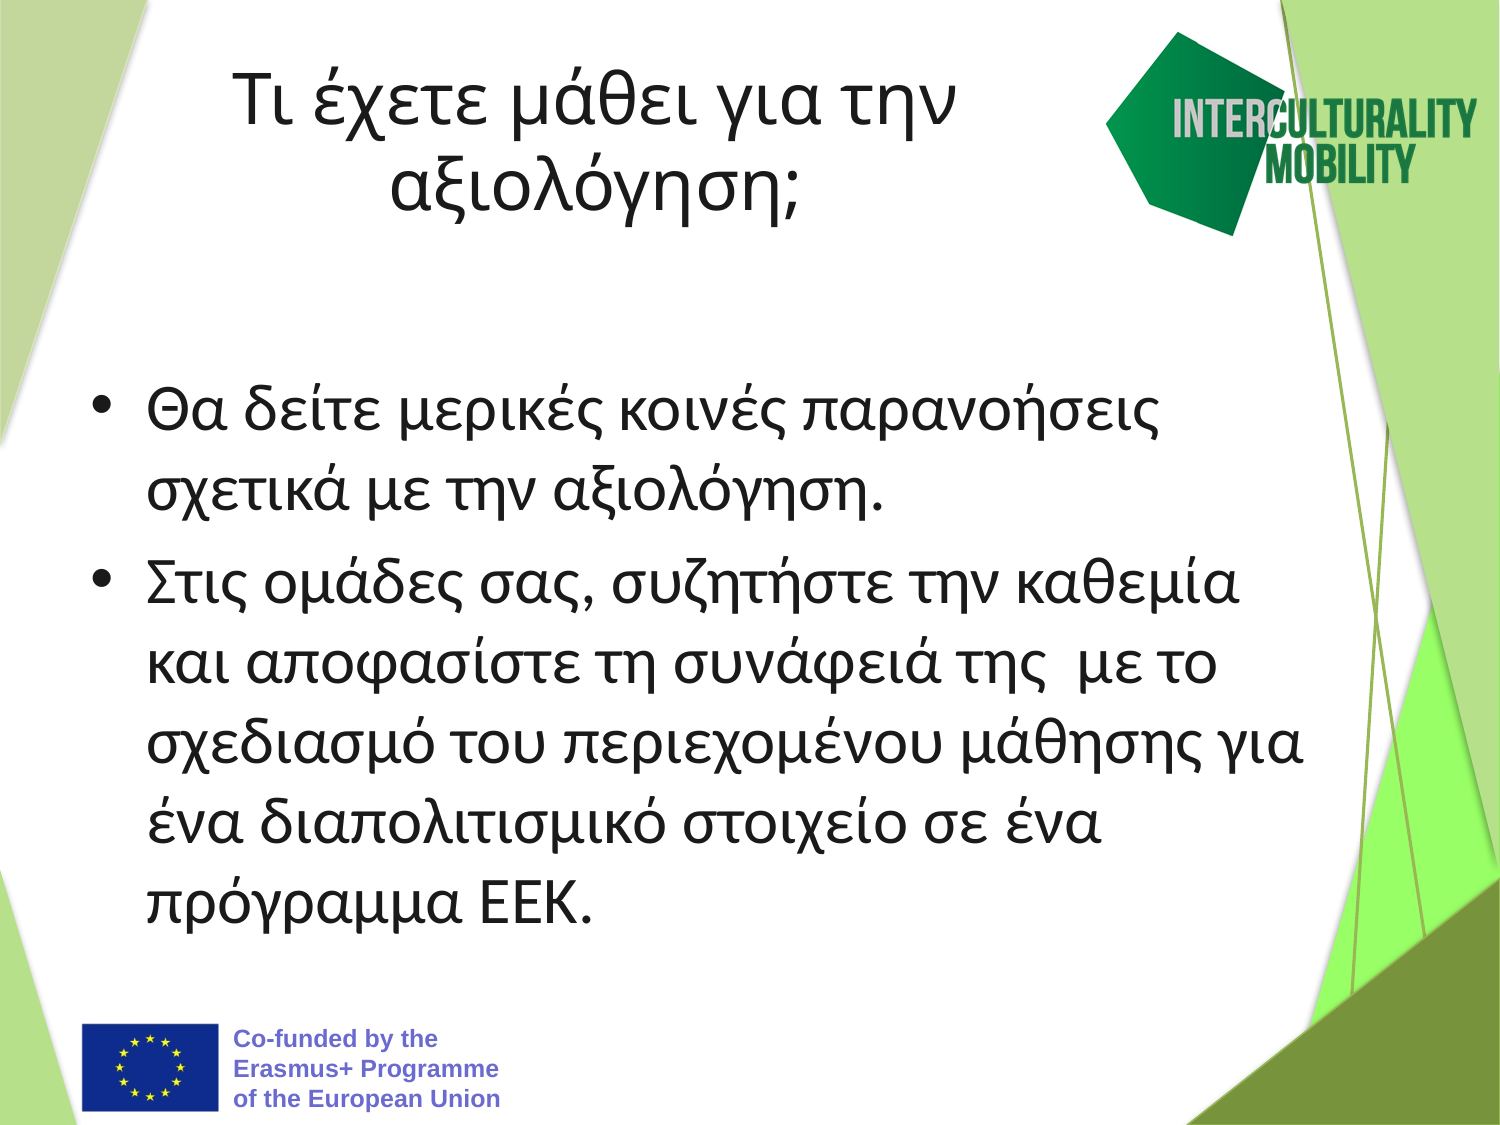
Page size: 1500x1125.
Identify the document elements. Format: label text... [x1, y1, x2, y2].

picture [238, 1096, 243, 1105]
picture [1104, 30, 1477, 237]
picture [238, 1032, 243, 1044]
picture [53, 999, 243, 1125]
list Θα δείτε μερικές κοινές παρανοήσεις σχετικά με την αξιολόγηση. Στις ομάδες σας, συζητήστε την καθεμία και αποφασίστε τη συνάφειά της με το σχεδιασμό του περιεχομένου μάθησης για ένα διαπολιτισμικό στοιχείο σε ένα πρόγραμμα ΕΕΚ. [75, 262, 1329, 1005]
title Τι έχετε μάθει για την αξιολόγηση; [110, 45, 1081, 233]
